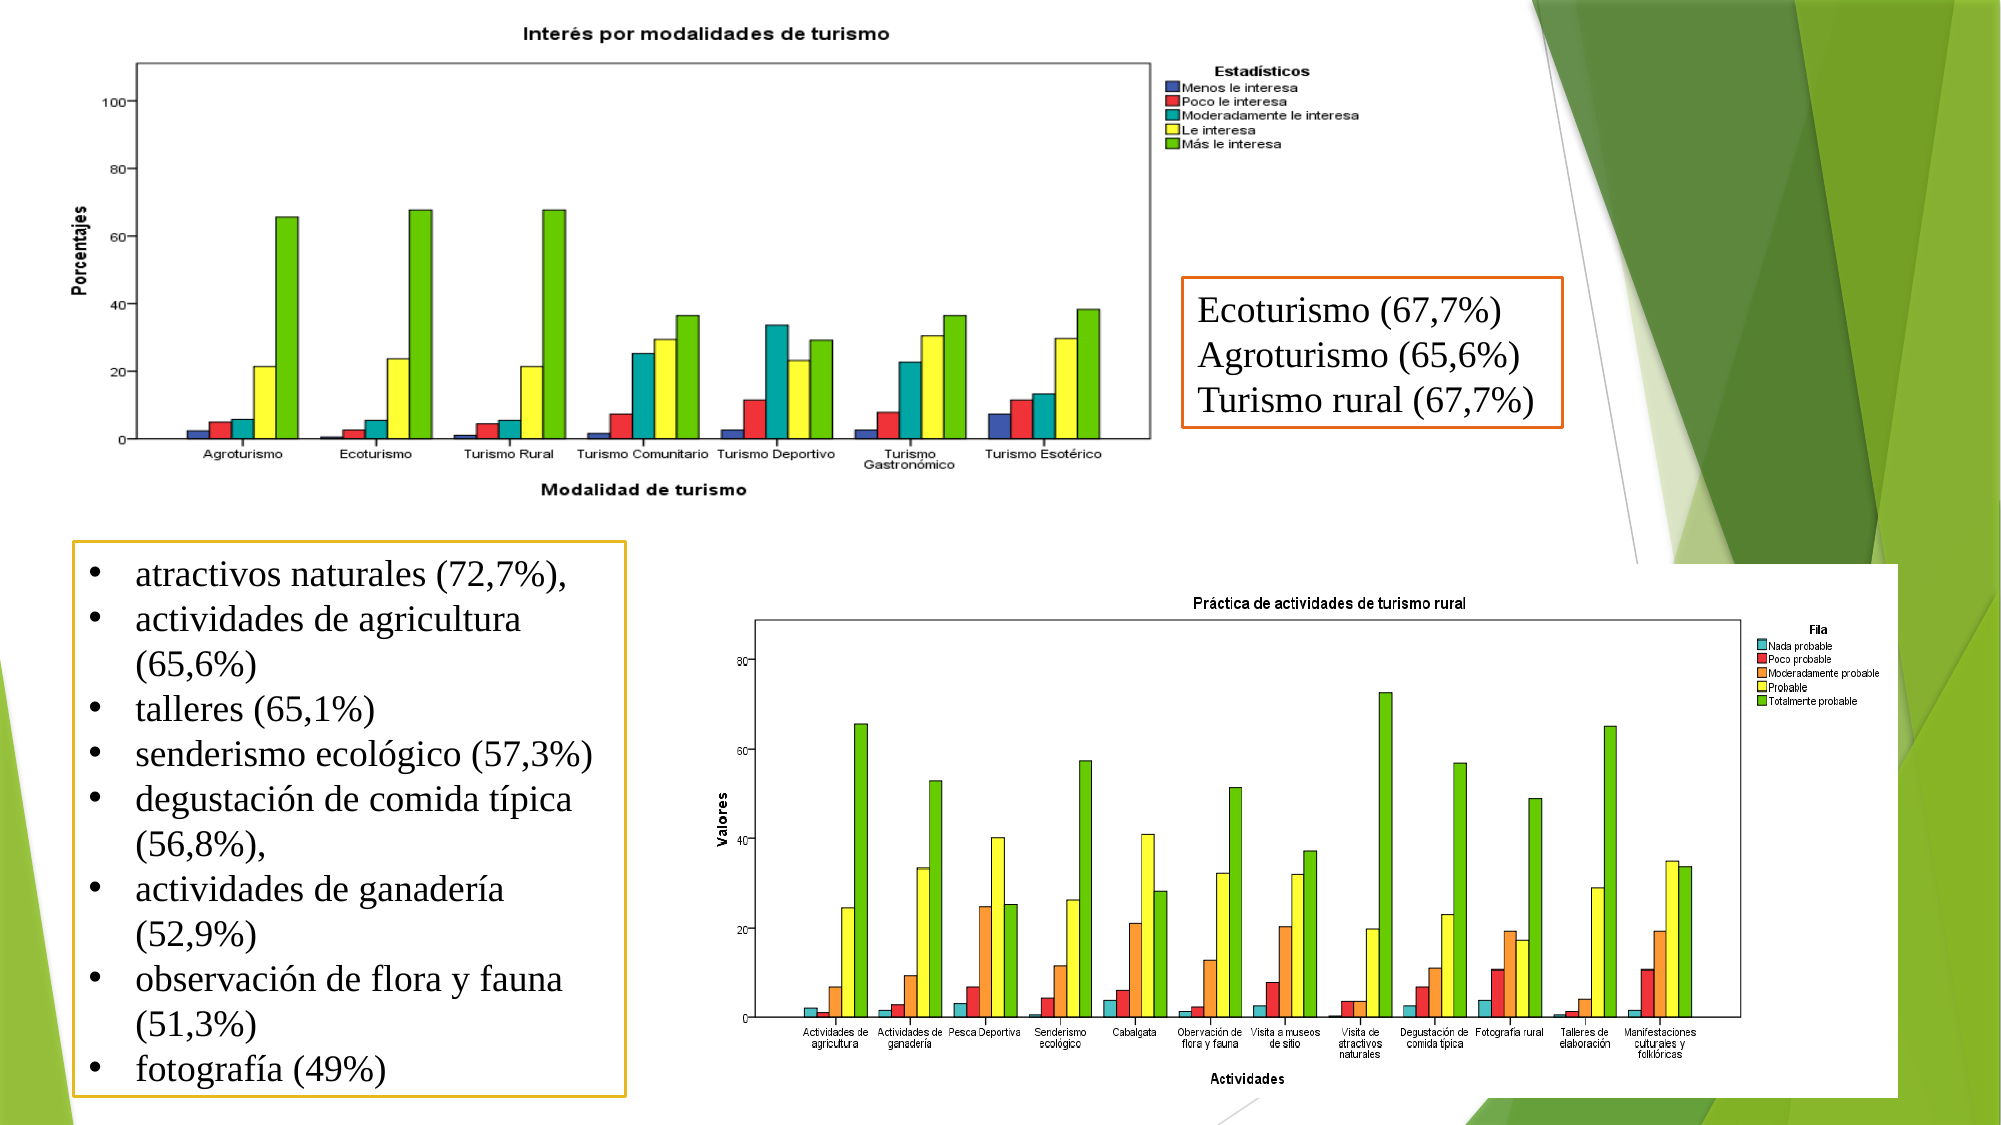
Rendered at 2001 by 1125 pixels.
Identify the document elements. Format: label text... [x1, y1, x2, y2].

picture [706, 563, 1899, 1098]
text_box atractivos naturales (72,7%), actividades de agricultura (65,6%) talleres (65,1%) senderismo ecológico (57,3%) degustación de comida típica (56,8%), actividades de ganadería (52,9%) observación de flora y fauna (51,3%) fotografía (49%) [72, 540, 627, 1098]
picture [50, 0, 1365, 525]
text_box Ecoturismo (67,7%) Agroturismo (65,6%) Turismo rural (67,7%) [1369, 276, 1564, 429]
